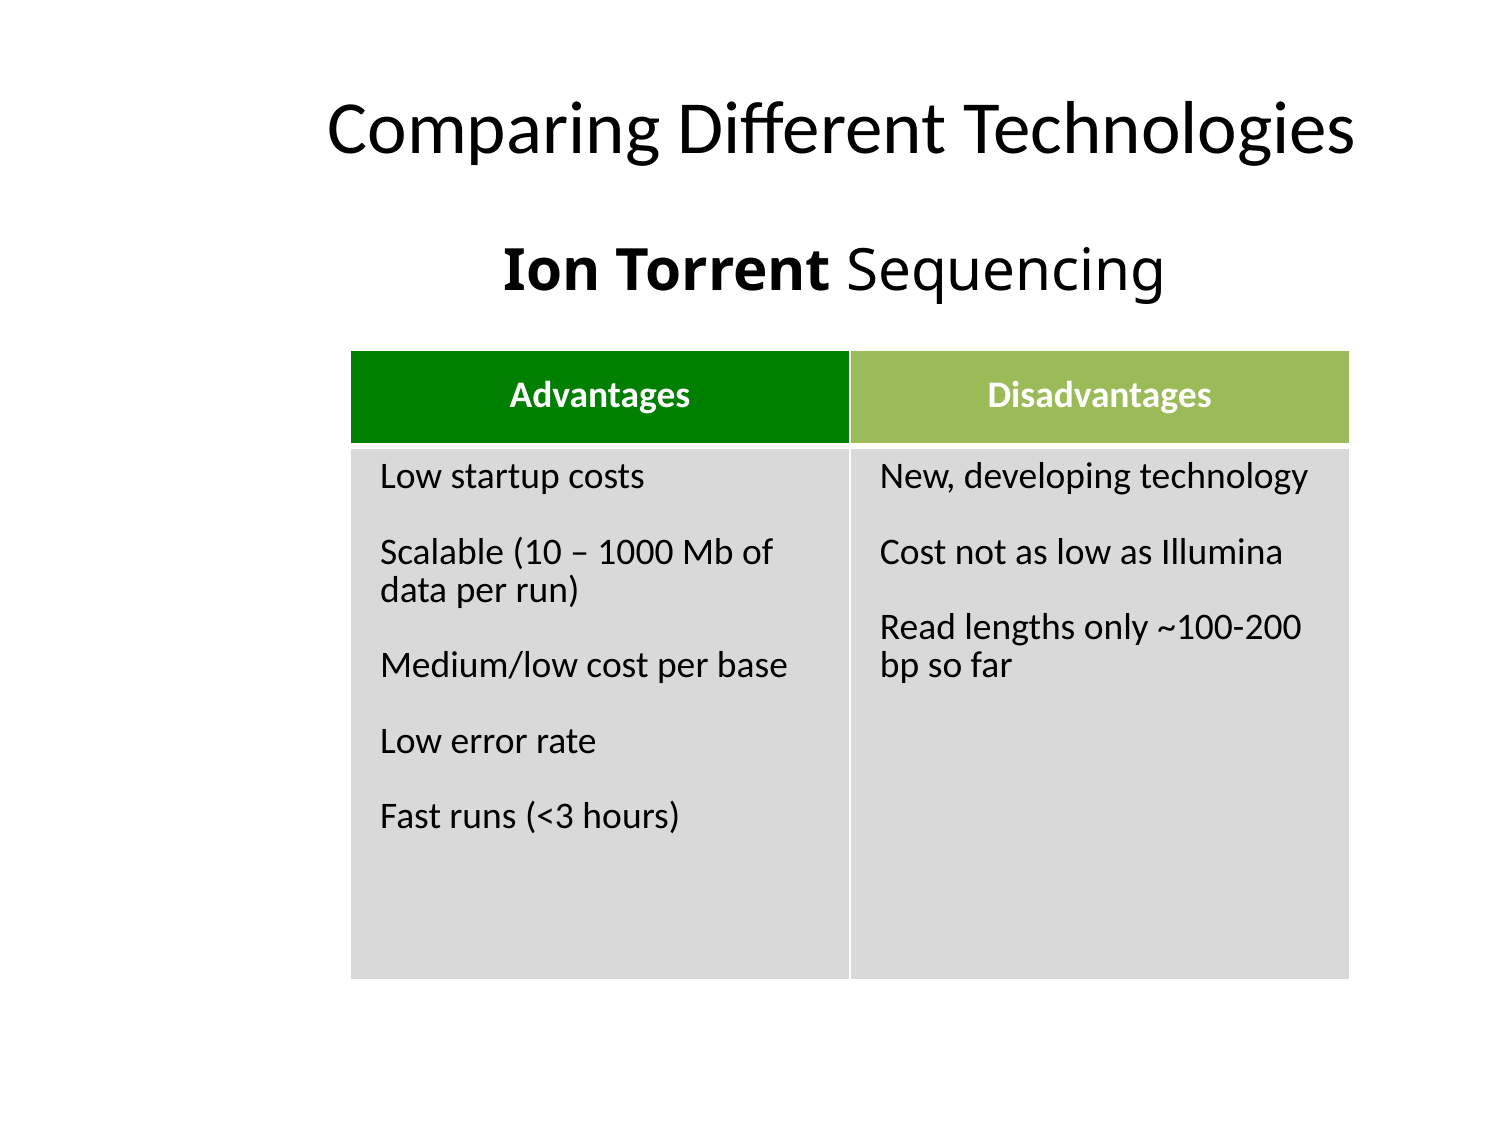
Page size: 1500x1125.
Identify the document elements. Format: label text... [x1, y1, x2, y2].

title Comparing Different Technologies [234, 59, 1450, 188]
table_cell Low startup costs Scalable (10 – 1000 Mb of data per run) Medium/low cost per base Low error rate Fast runs (<3 hours) [351, 449, 849, 979]
table_header Disadvantages [851, 351, 1349, 443]
table_cell New, developing technology Cost not as low as Illumina Read lengths only ~100-200 bp so far [851, 449, 1349, 979]
text_box Ion Torrent Sequencing [488, 224, 1182, 310]
table_header Advantages [351, 351, 849, 443]
